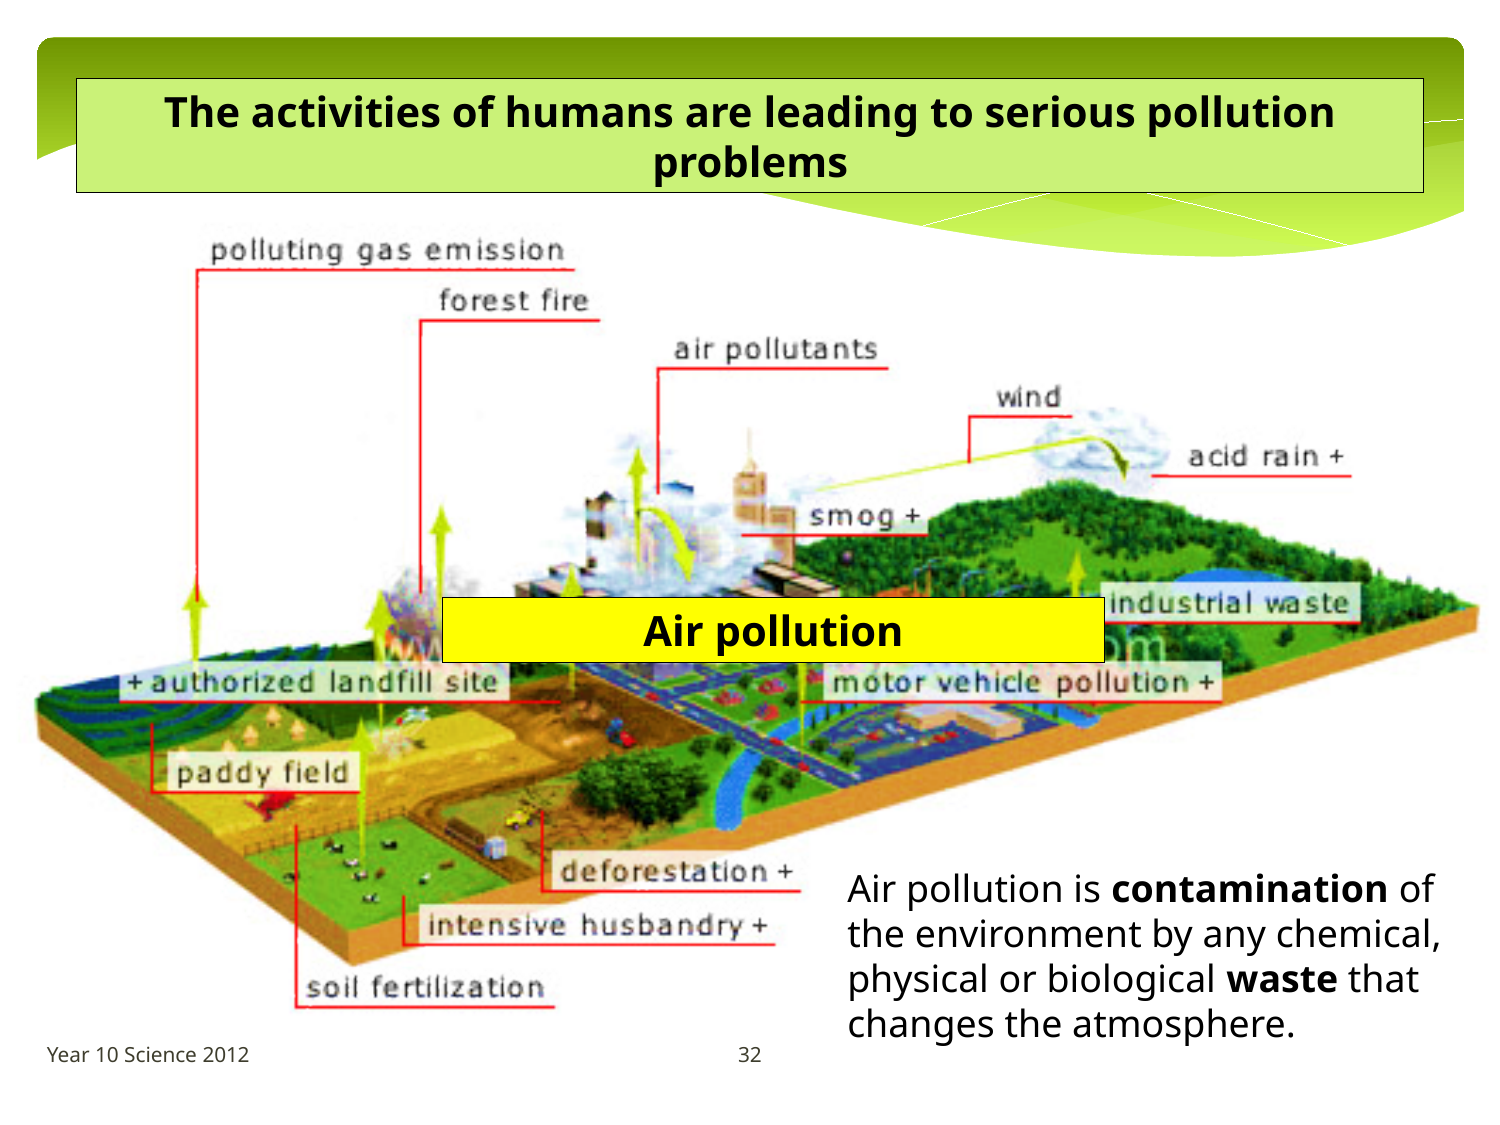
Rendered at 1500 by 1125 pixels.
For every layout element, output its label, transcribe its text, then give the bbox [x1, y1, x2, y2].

text_box The activities of humans are leading to serious pollution problems [76, 78, 1424, 109]
picture [0, 110, 1500, 1125]
